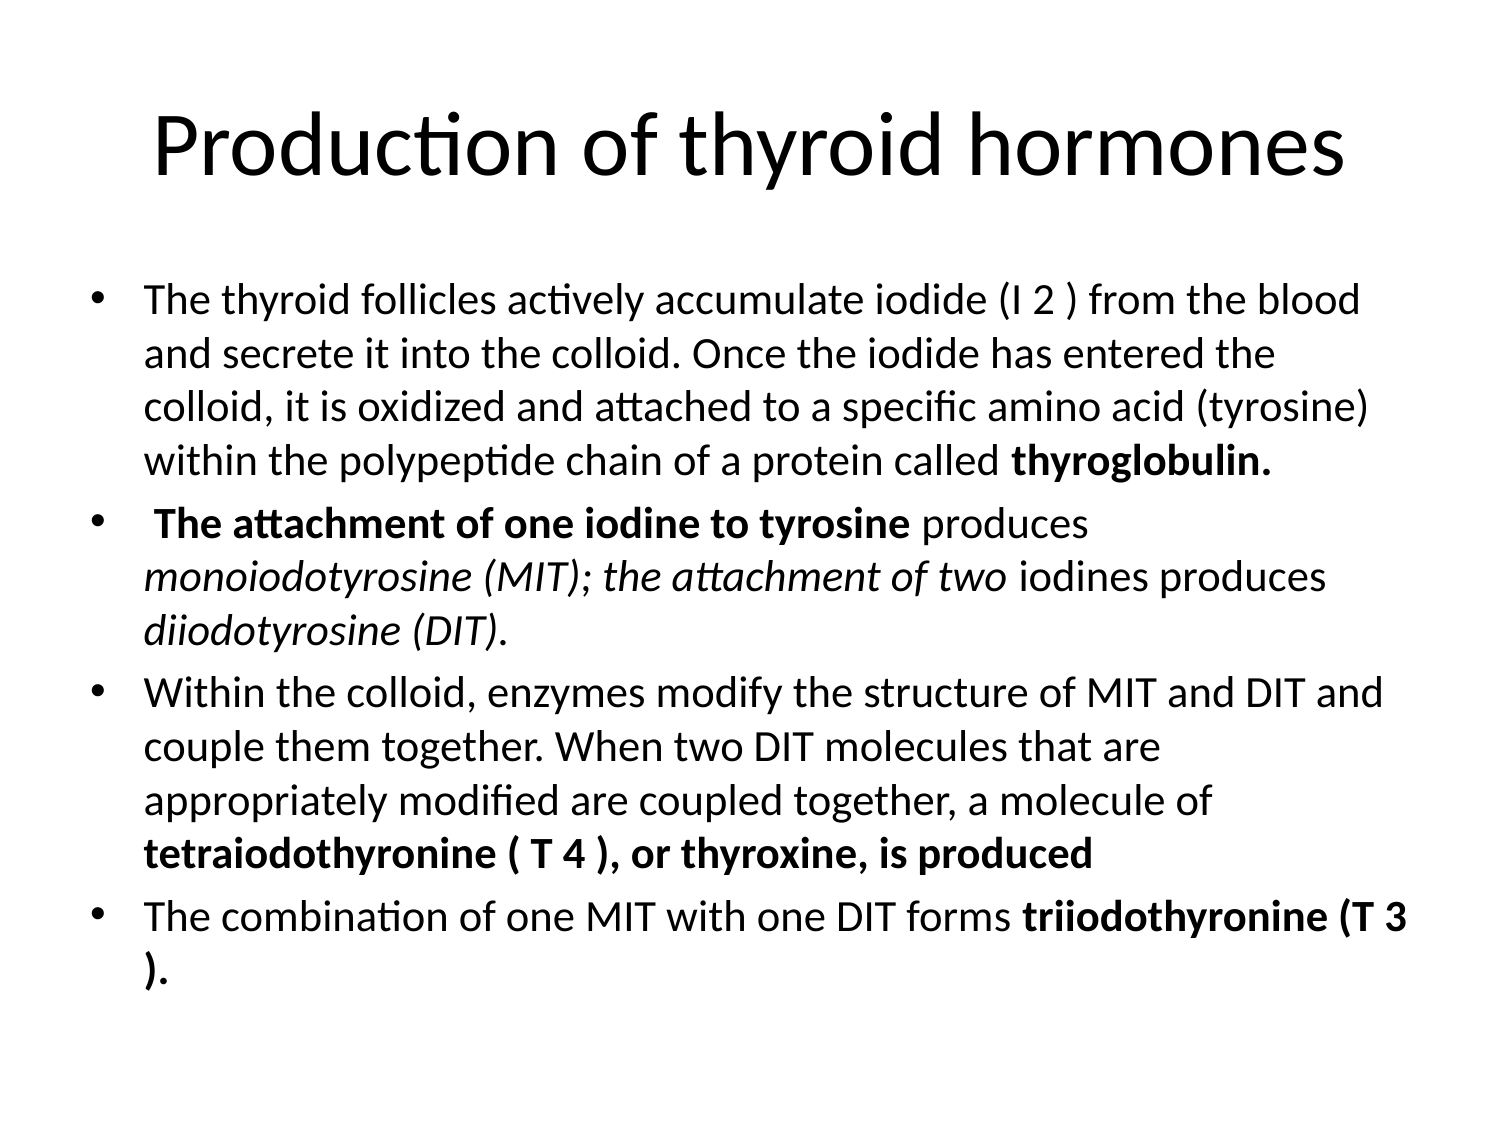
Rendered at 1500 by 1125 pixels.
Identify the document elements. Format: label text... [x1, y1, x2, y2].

list The thyroid follicles actively accumulate iodide (I 2 ) from the blood and secrete it into the colloid. Once the iodide has entered the colloid, it is oxidized and attached to a specific amino acid (tyrosine) within the polypeptide chain of a protein called thyroglobulin. The attachment of one iodine to tyrosine produces monoiodotyrosine (MIT); the attachment of two iodines produces diiodotyrosine (DIT). Within the colloid, enzymes modify the structure of MIT and DIT and couple them together. When two DIT molecules that are appropriately modified are coupled together, a molecule of tetraiodothyronine ( T 4 ), or thyroxine, is produced The combination of one MIT with one DIT forms triiodothyronine (T 3 ). [75, 262, 1425, 1005]
title Production of thyroid hormones [75, 45, 1425, 233]
